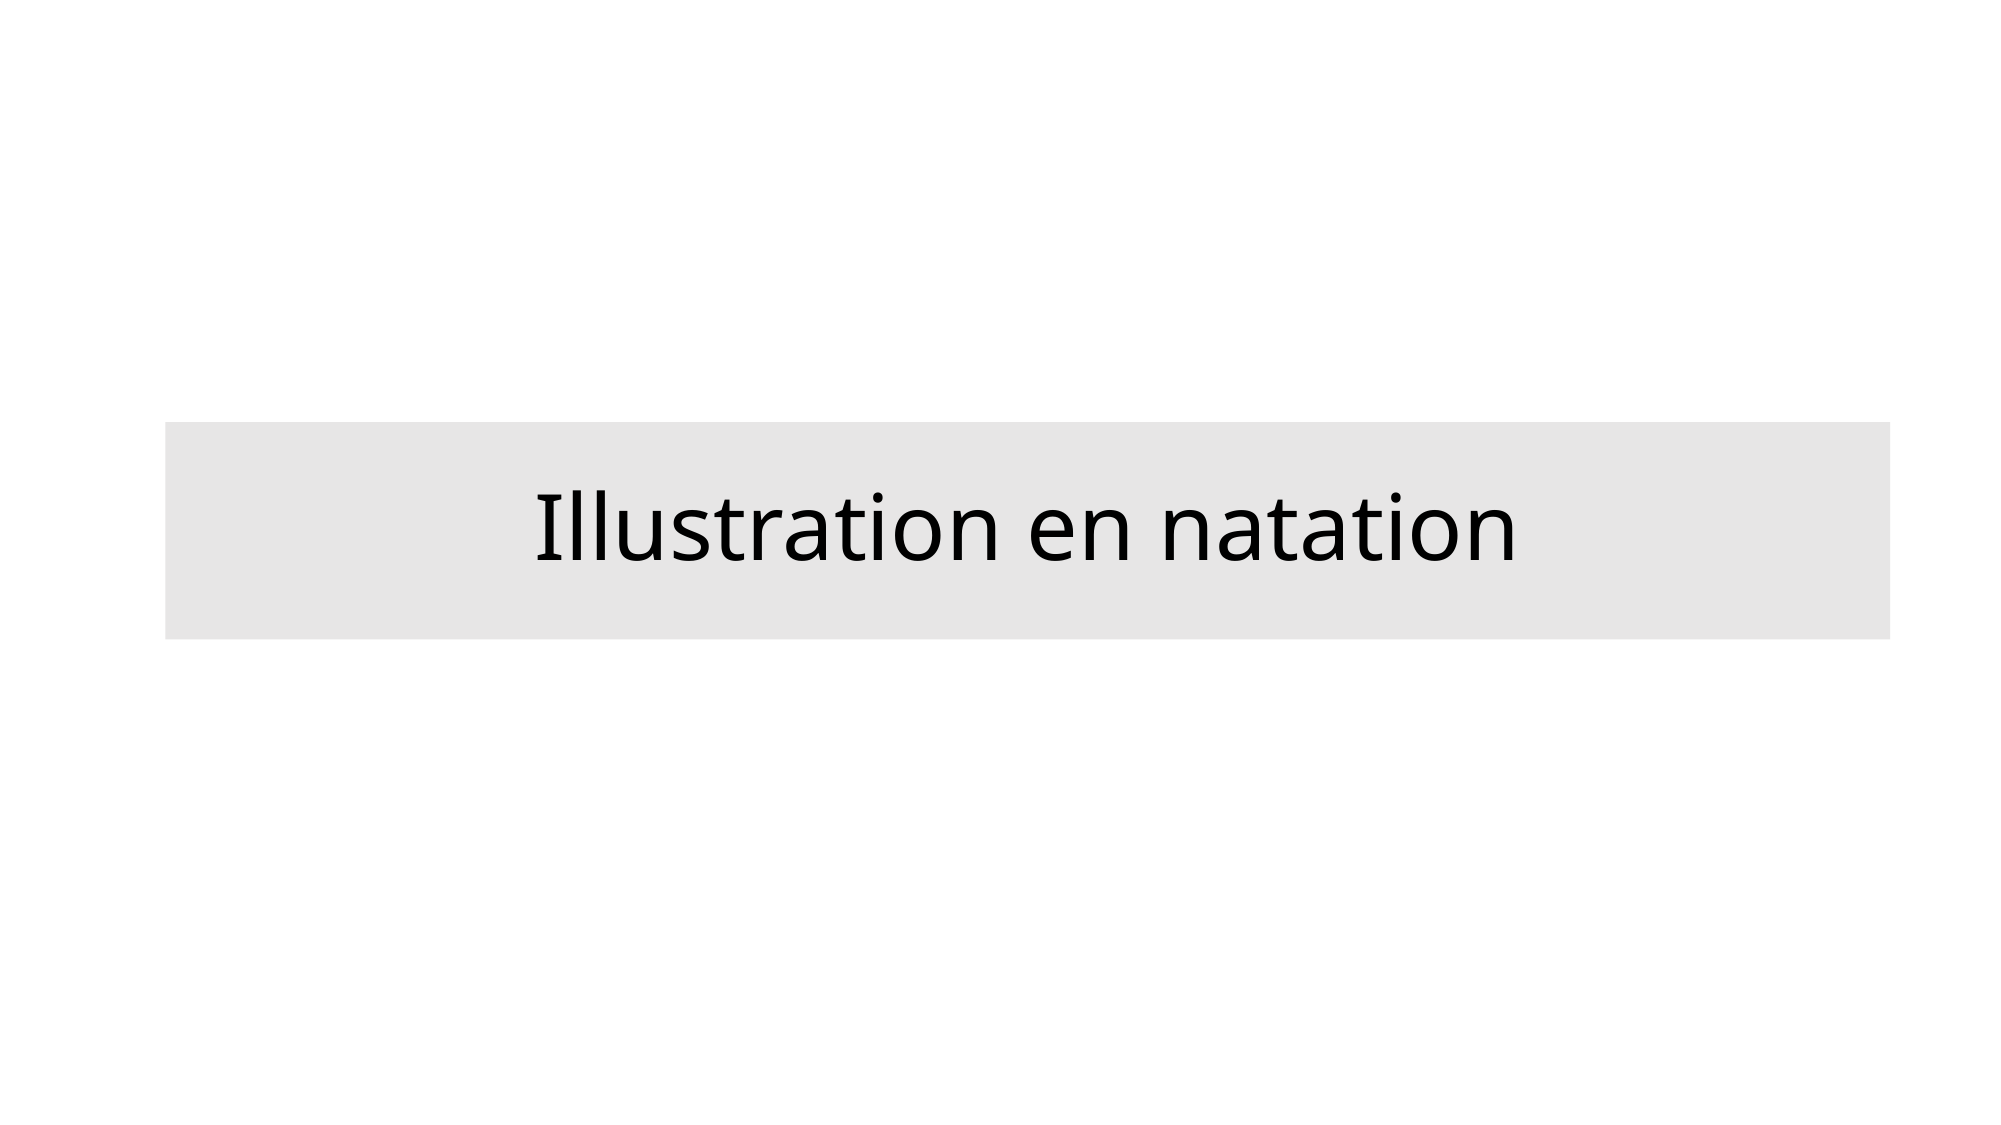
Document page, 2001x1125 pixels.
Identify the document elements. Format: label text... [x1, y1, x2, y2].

title Illustration en natation [165, 422, 1891, 640]
